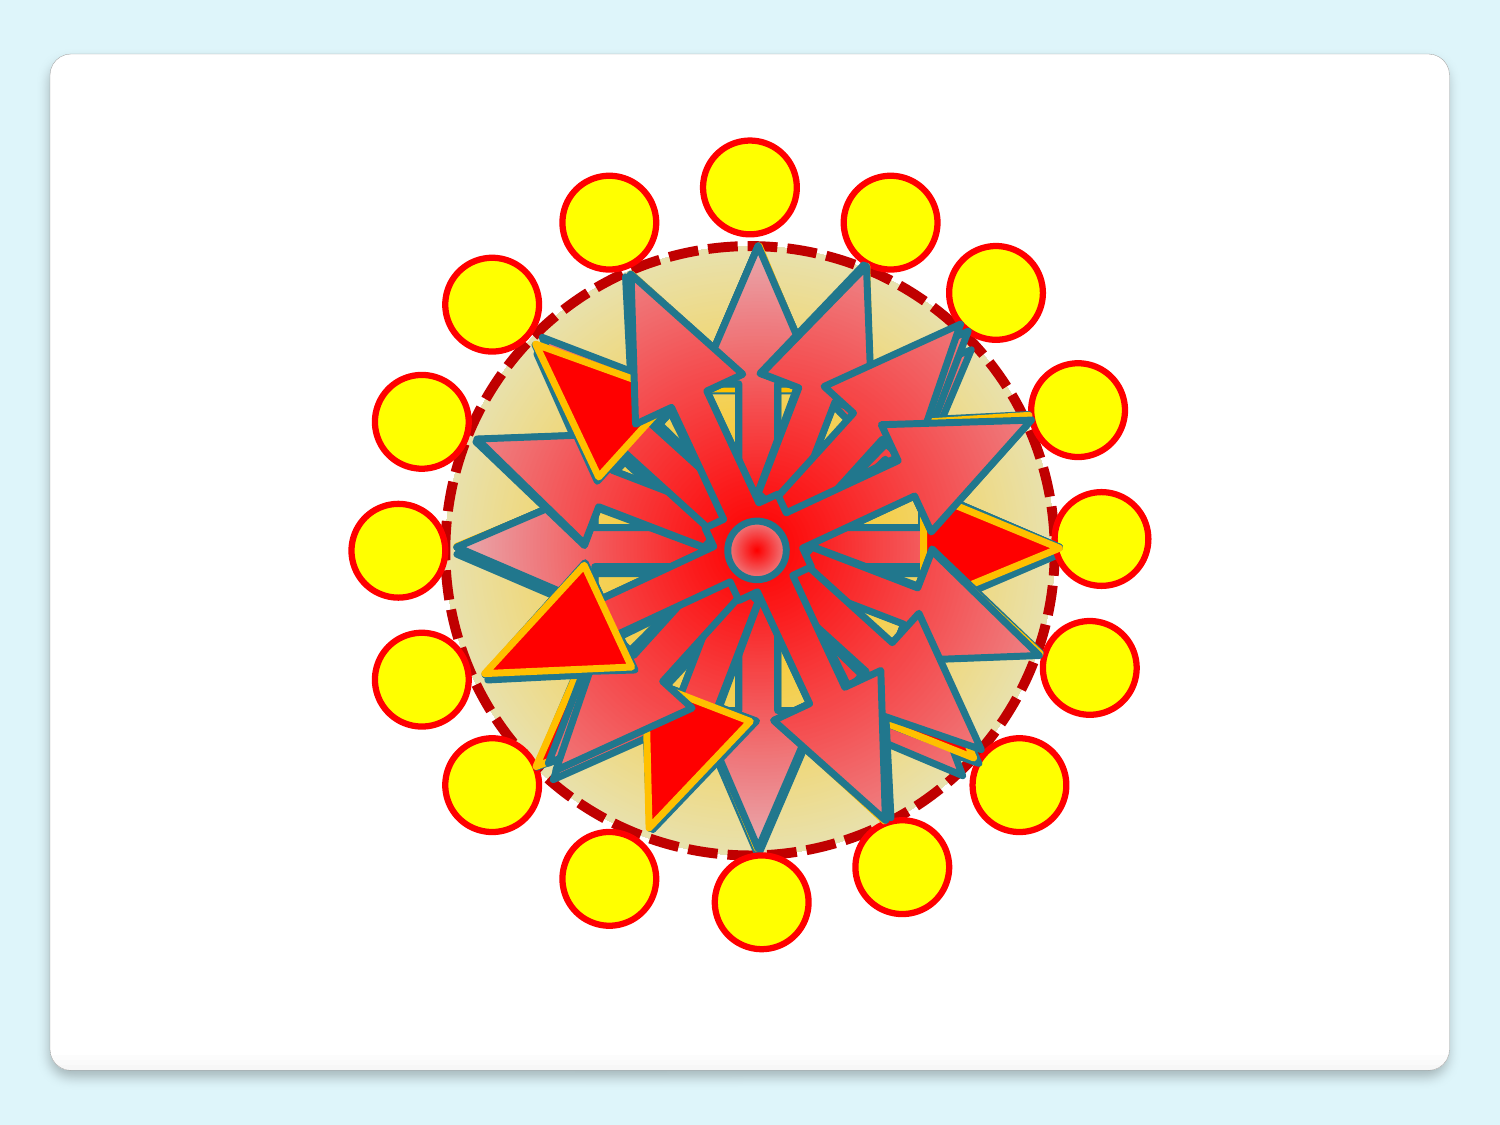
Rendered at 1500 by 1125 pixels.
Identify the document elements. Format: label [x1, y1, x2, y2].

text_box [699, 137, 801, 238]
text_box [840, 172, 941, 241]
text_box [371, 371, 445, 473]
text_box [1069, 617, 1141, 719]
text_box [558, 874, 660, 930]
text_box [441, 287, 445, 323]
text_box [711, 874, 813, 953]
text_box [852, 874, 953, 918]
text_box [348, 500, 445, 602]
text_box [371, 629, 445, 731]
text_box [558, 172, 660, 241]
text_box [1069, 488, 1152, 590]
text_box [456, 245, 1060, 849]
text_box [441, 767, 445, 803]
text_box [1069, 359, 1129, 461]
